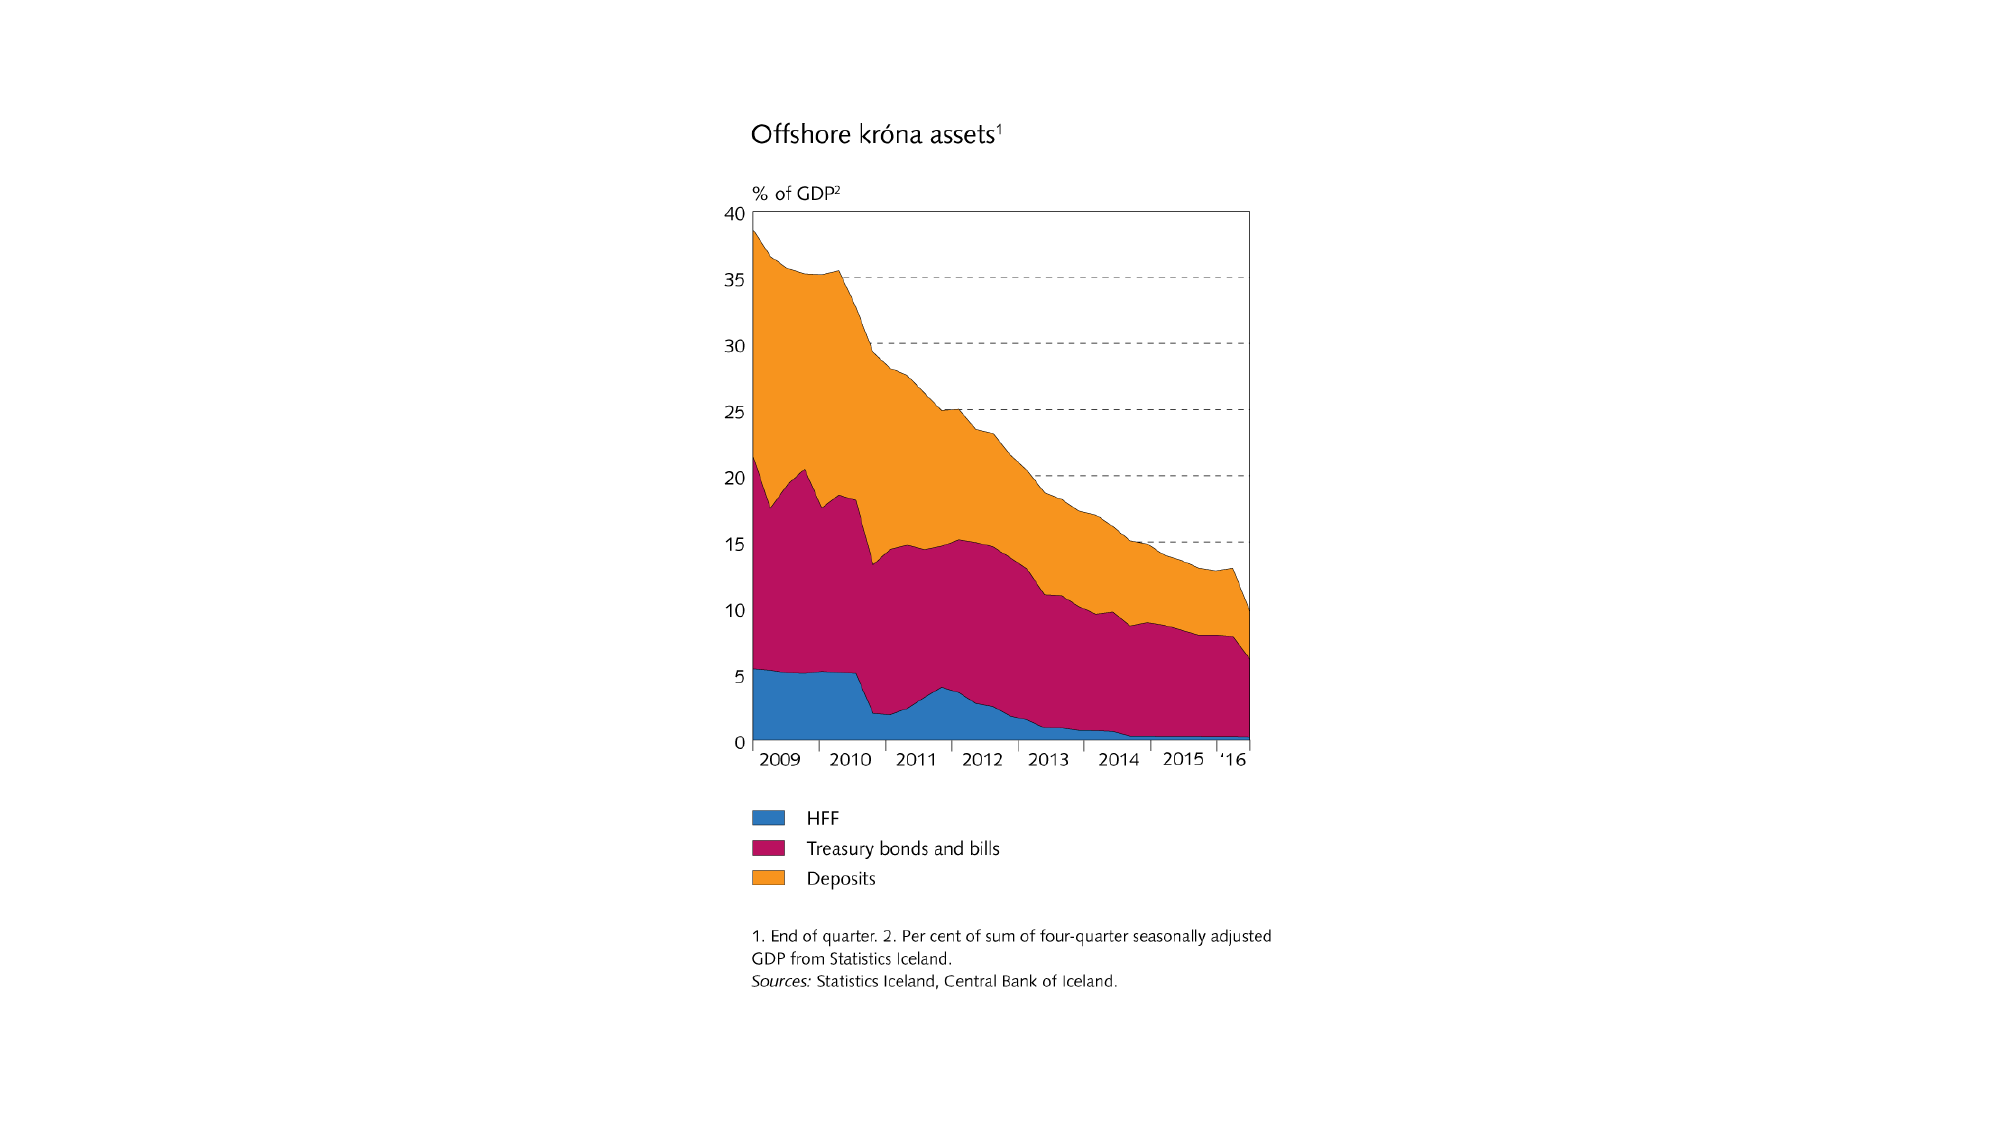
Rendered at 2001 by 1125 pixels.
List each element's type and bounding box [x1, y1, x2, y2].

picture [724, 112, 1276, 1013]
